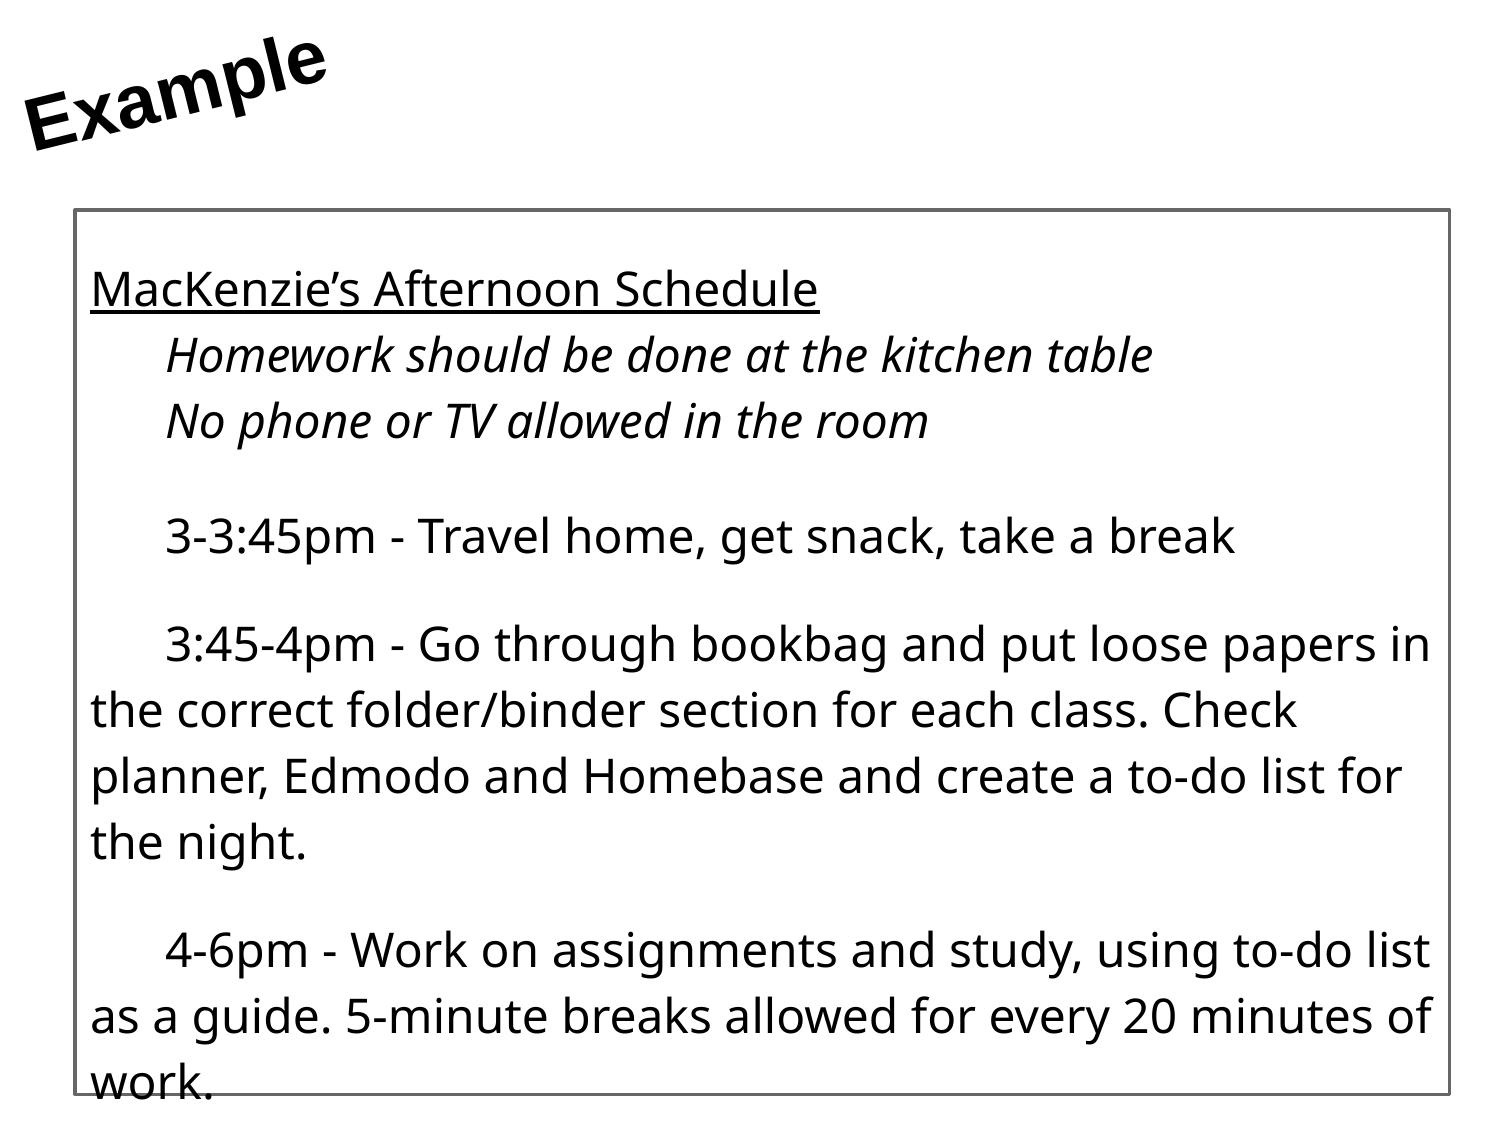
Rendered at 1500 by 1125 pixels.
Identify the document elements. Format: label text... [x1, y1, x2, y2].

title Example [0, 0, 361, 186]
list MacKenzie’s Afternoon Schedule Homework should be done at the kitchen table No phone or TV allowed in the room 3-3:45pm - Travel home, get snack, take a break 3:45-4pm - Go through bookbag and put loose papers in the correct folder/binder section for each class. Check planner, Edmodo and Homebase and create a to-do list for the night. 4-6pm - Work on assignments and study, using to-do list as a guide. 5-minute breaks allowed for every 20 minutes of work. [75, 209, 1450, 1095]
